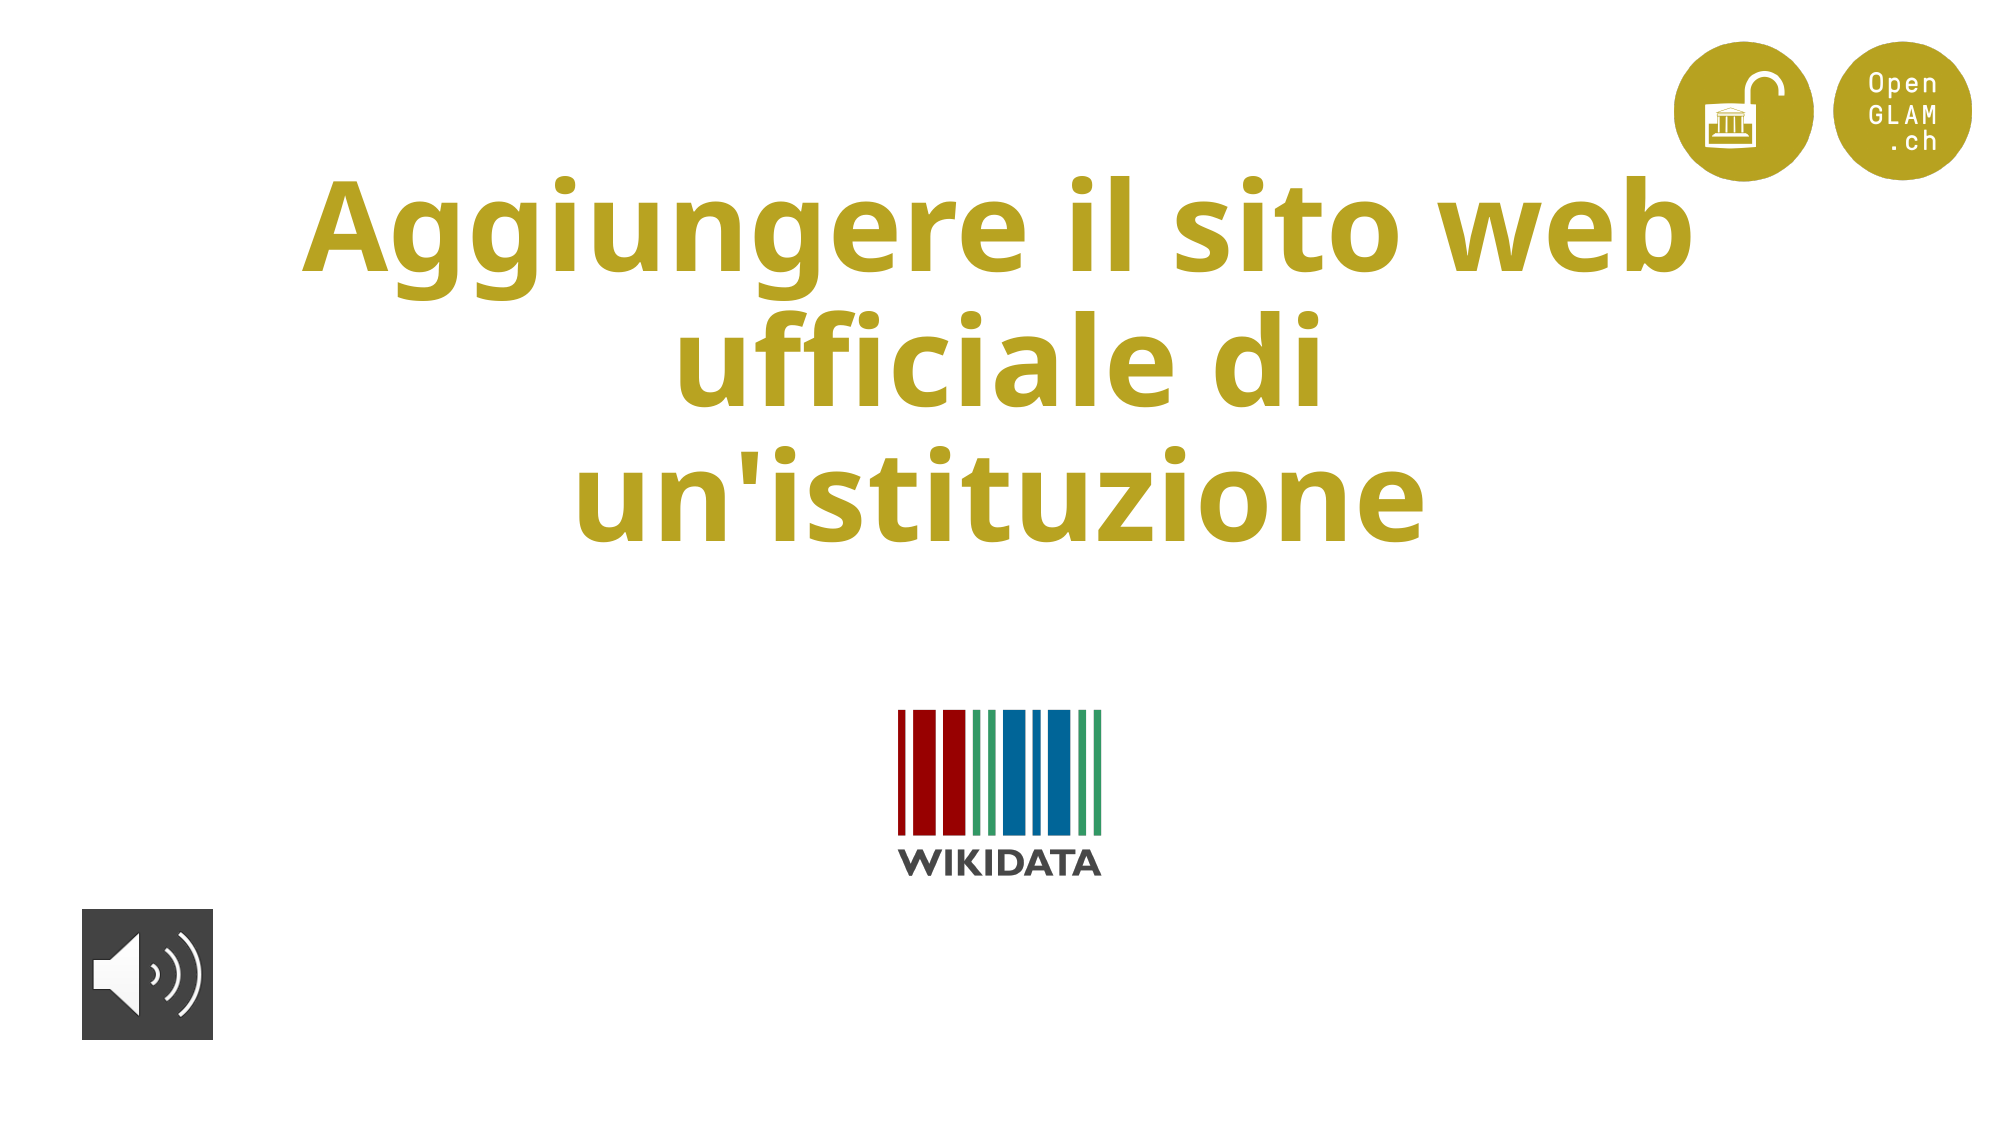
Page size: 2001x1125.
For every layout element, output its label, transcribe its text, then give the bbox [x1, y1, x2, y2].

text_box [80, 907, 215, 1042]
picture [868, 699, 1132, 886]
picture [1660, 30, 1986, 193]
title Aggiungere il sito web ufficiale di un'istituzione [249, 268, 1750, 576]
